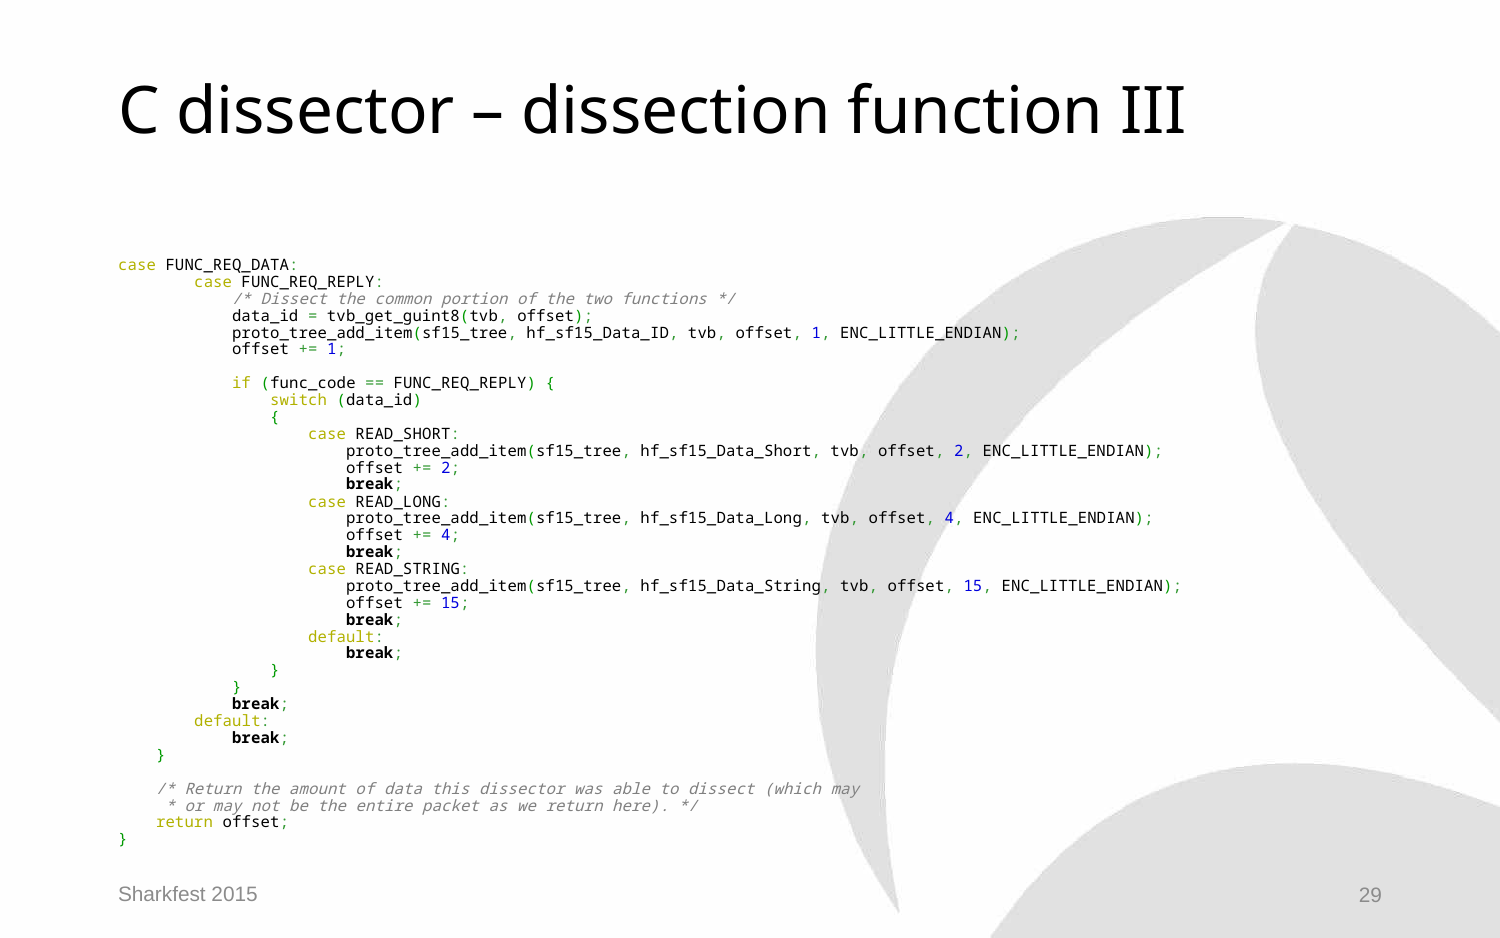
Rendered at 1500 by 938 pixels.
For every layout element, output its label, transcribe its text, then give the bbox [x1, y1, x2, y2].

list case FUNC_REQ_DATA: case FUNC_REQ_REPLY: /* Dissect the common portion of the two functions */ data_id = tvb_get_guint8(tvb, offset); proto_tree_add_item(sf15_tree, hf_sf15_Data_ID, tvb, offset, 1, ENC_LITTLE_ENDIAN); offset += 1; if (func_code == FUNC_REQ_REPLY) { switch (data_id) { case READ_SHORT: proto_tree_add_item(sf15_tree, hf_sf15_Data_Short, tvb, offset, 2, ENC_LITTLE_ENDIAN); offset += 2; break; case READ_LONG: proto_tree_add_item(sf15_tree, hf_sf15_Data_Long, tvb, offset, 4, ENC_LITTLE_ENDIAN); offset += 4; break; case READ_STRING: proto_tree_add_item(sf15_tree, hf_sf15_Data_String, tvb, offset, 15, ENC_LITTLE_ENDIAN); offset += 15; break; default: break; } } break; default: break; } /* Return the amount of data this dissector was able to dissect (which may * or may not be the entire packet as we return here). */ return offset; } [103, 249, 1397, 845]
footer Sharkfest 2015 [103, 868, 610, 918]
slide_number 29 [1059, 868, 1397, 919]
title C dissector – dissection function III [103, 43, 1348, 181]
picture [0, 0, 1500, 938]
